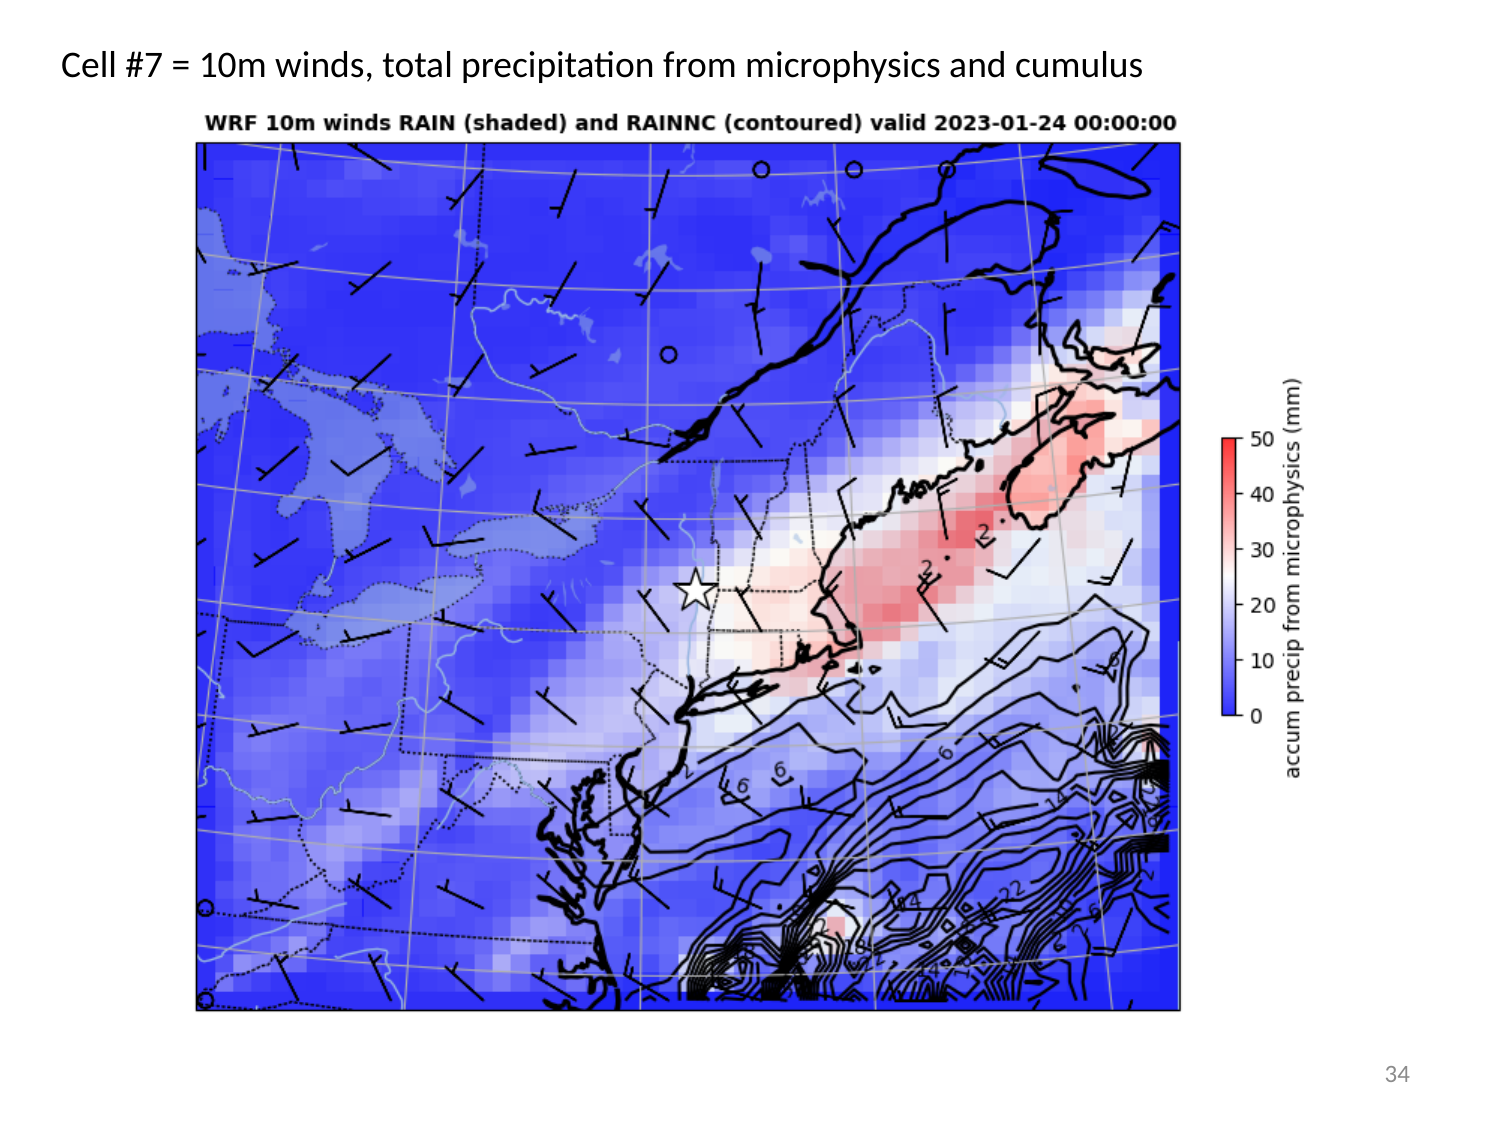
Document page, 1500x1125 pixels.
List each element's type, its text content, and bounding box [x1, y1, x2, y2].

text_box Cell #7 = 10m winds, total precipitation from microphysics and cumulus [46, 32, 1160, 92]
slide_number 34 [1074, 1042, 1425, 1103]
picture [180, 99, 1319, 1026]
